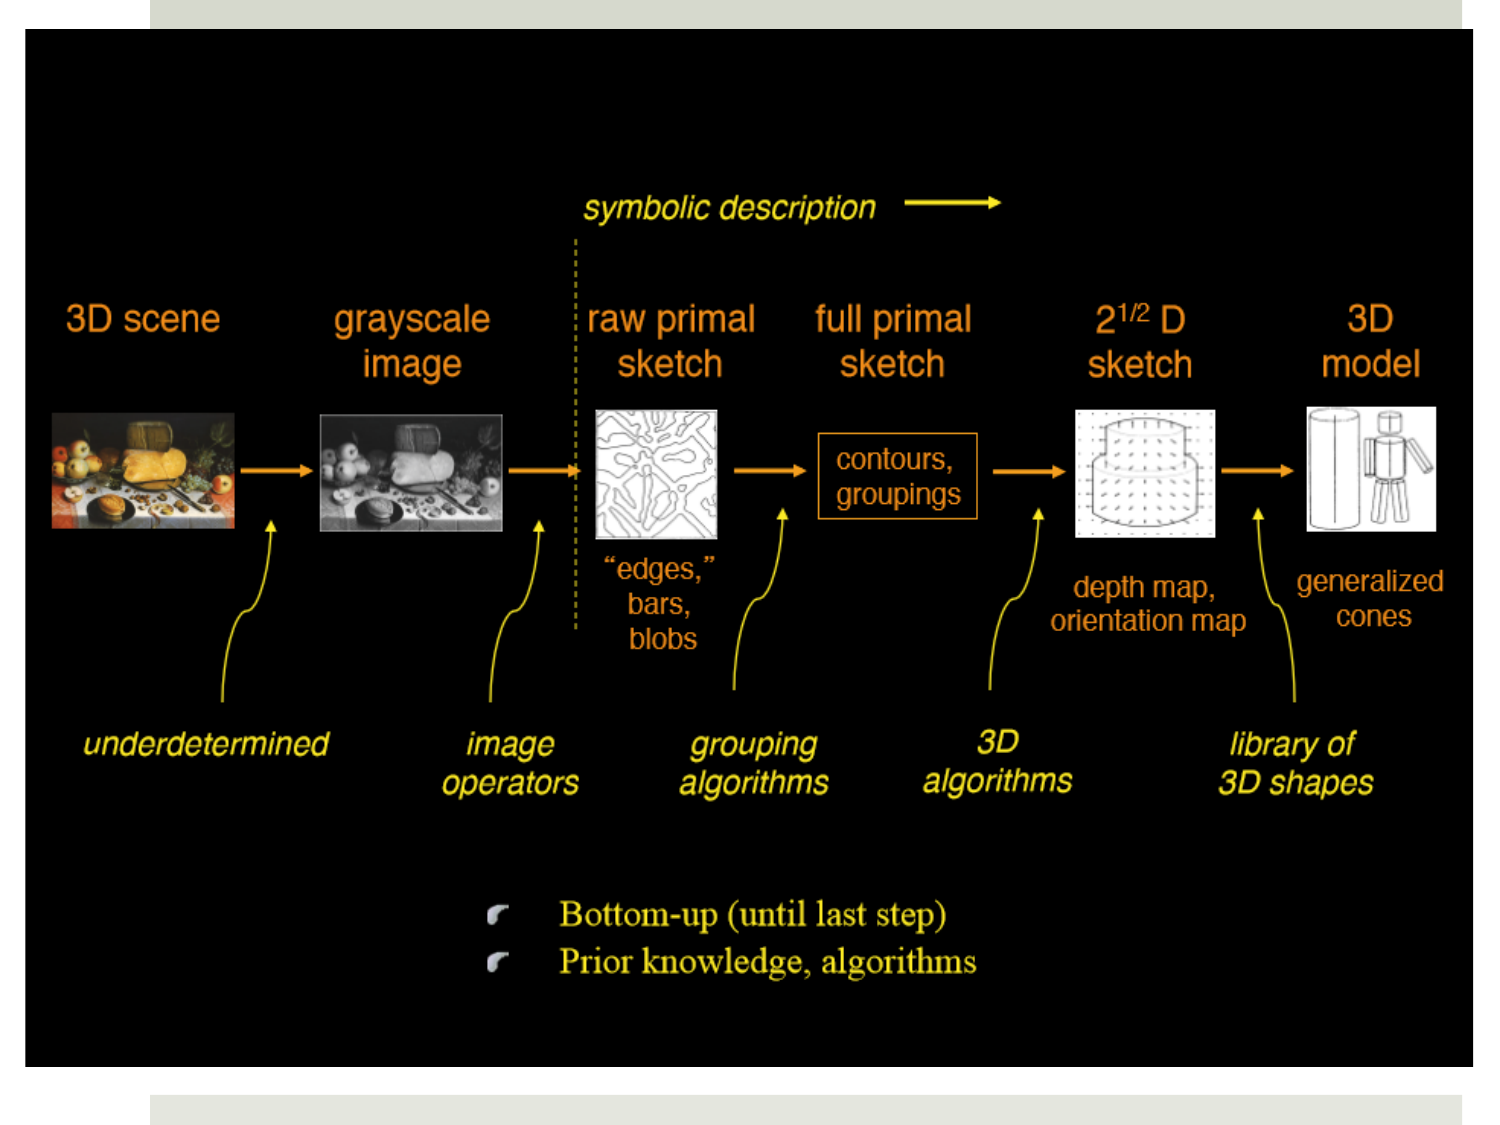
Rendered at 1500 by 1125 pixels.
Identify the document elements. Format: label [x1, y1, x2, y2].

picture [24, 29, 1474, 1067]
